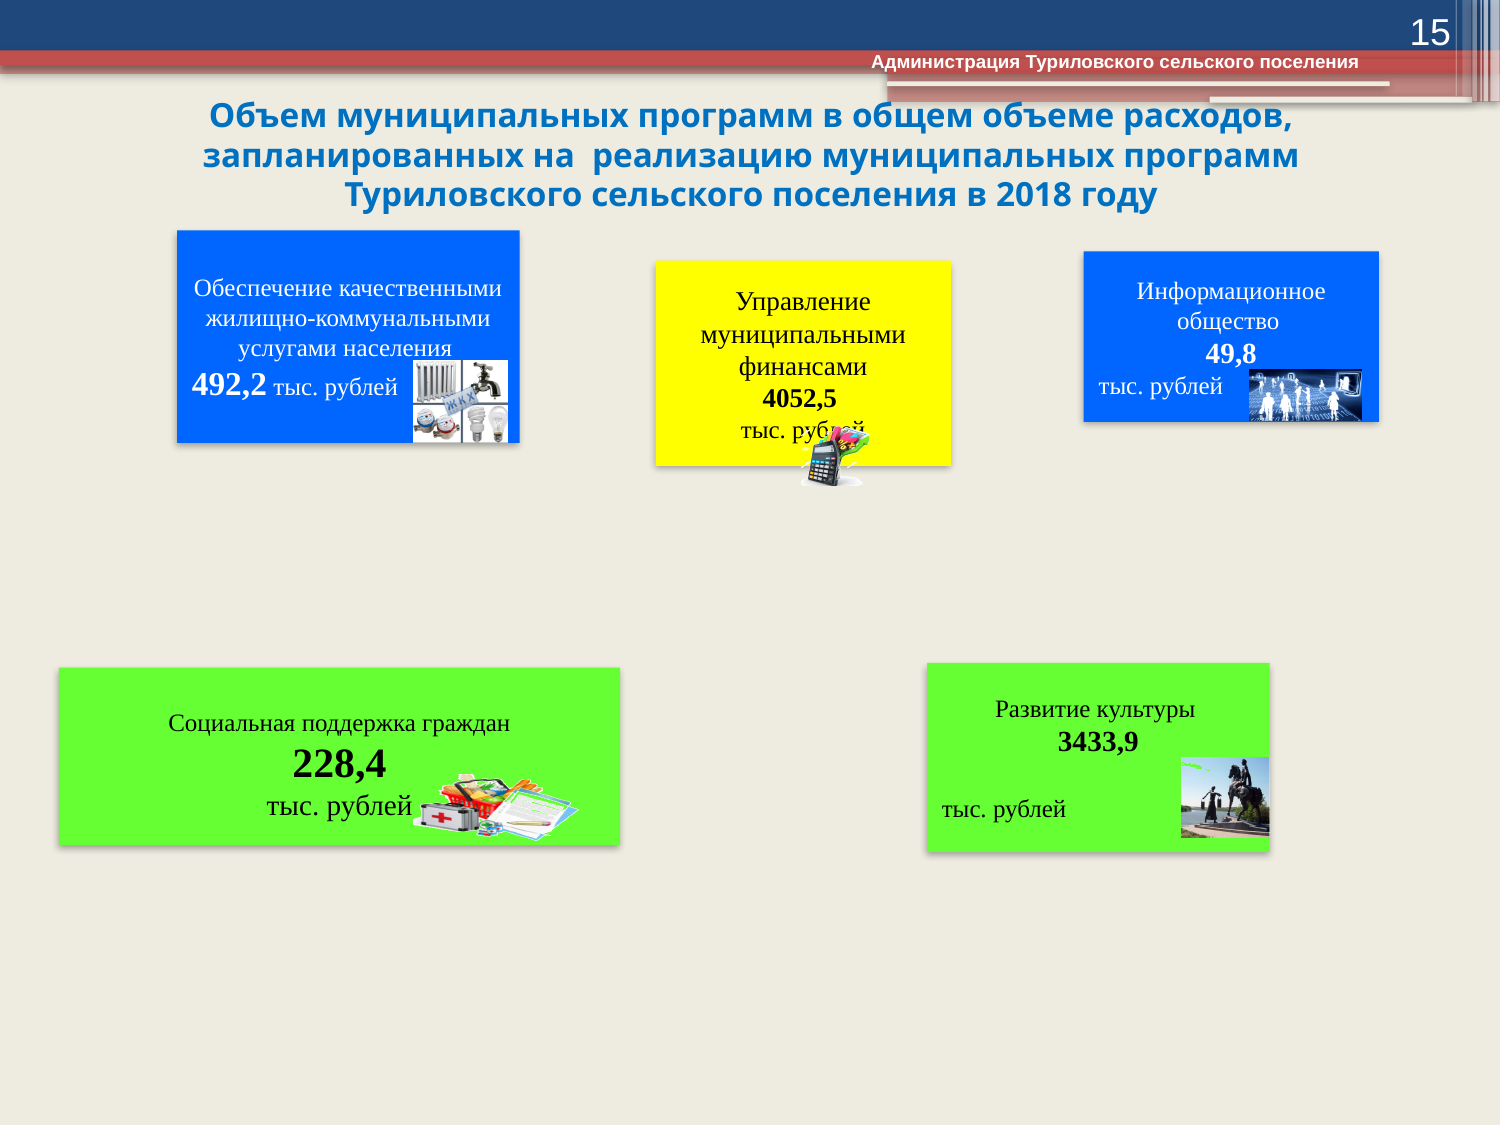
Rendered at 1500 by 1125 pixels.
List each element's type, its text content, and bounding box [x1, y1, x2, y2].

text_box Администрация Туриловского сельского поселения [856, 42, 1447, 80]
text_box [176, 230, 520, 444]
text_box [655, 260, 952, 487]
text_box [1083, 251, 1380, 423]
list [25, 231, 1456, 1072]
title Объем муниципальных программ в общем объеме расходов, запланированных на реализацию муниципальных программ Туриловского сельского поселения в 2018 году [64, 101, 1439, 206]
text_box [58, 667, 621, 846]
slide_number 15 [1340, 0, 1466, 61]
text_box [926, 662, 1270, 853]
